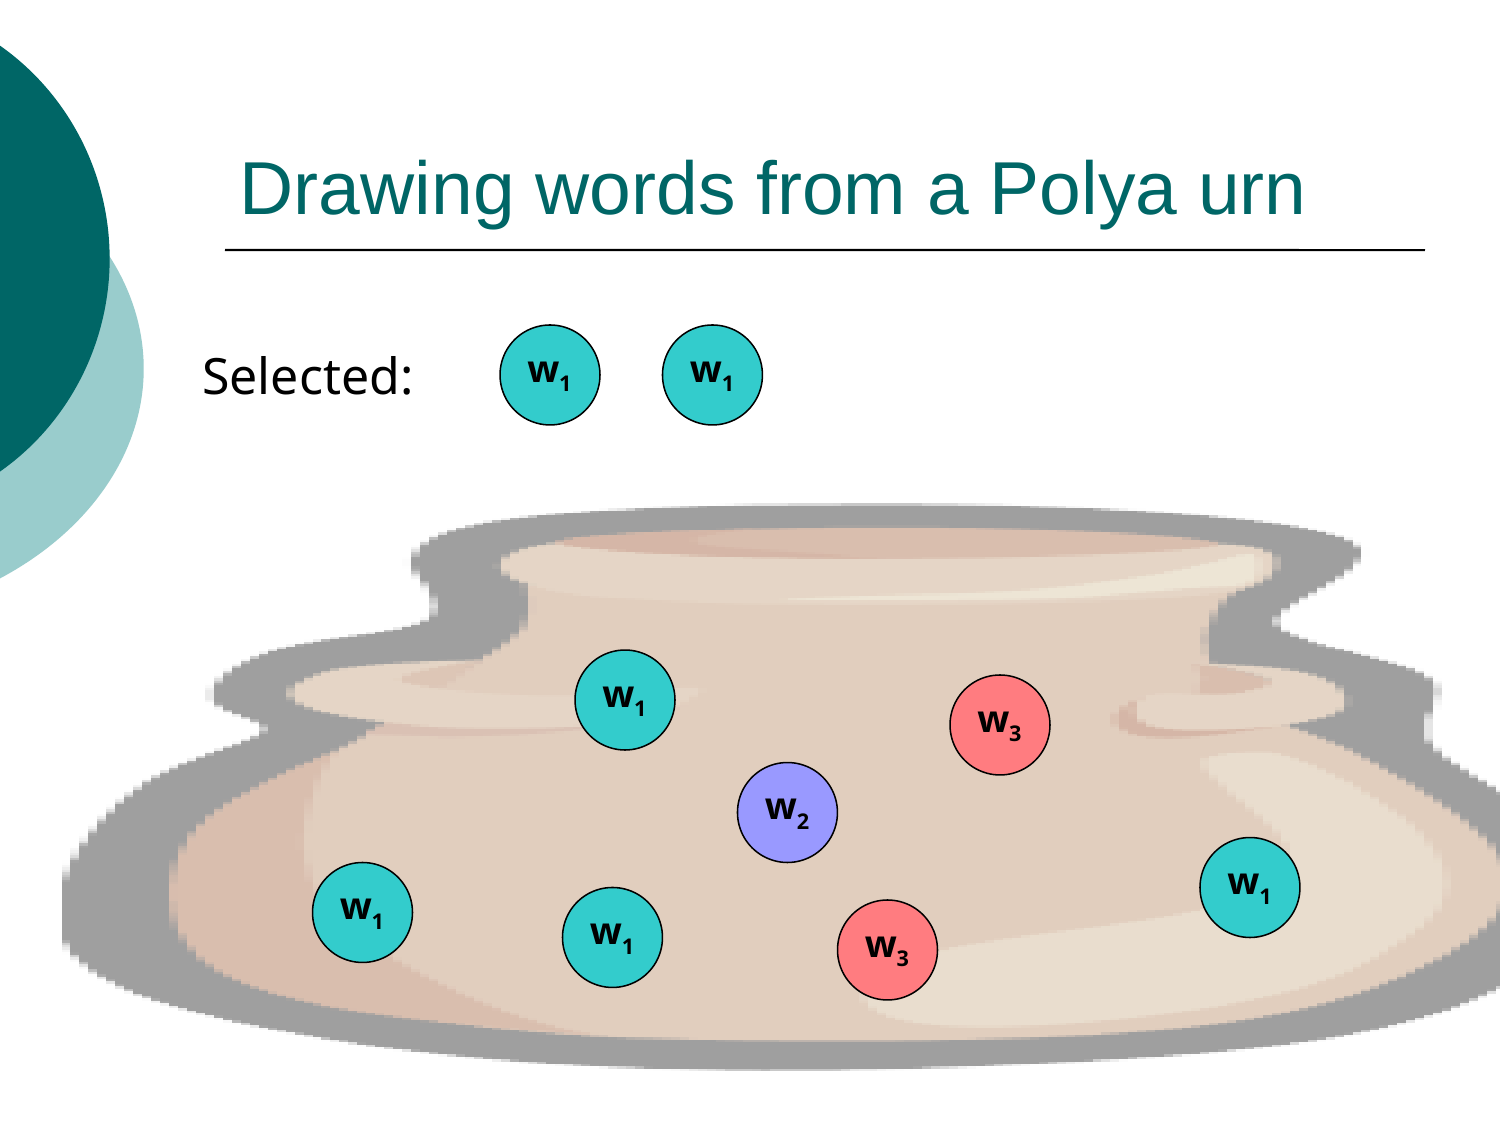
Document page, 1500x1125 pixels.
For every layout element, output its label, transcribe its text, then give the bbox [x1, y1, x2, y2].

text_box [562, 887, 676, 988]
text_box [837, 899, 951, 1001]
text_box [737, 762, 851, 863]
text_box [662, 324, 776, 426]
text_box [574, 649, 688, 751]
text_box Selected: [187, 337, 494, 413]
title Drawing words from a Polya urn [224, 49, 1425, 238]
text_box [1199, 837, 1313, 938]
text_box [949, 674, 1063, 776]
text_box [312, 862, 426, 963]
picture [62, 499, 1500, 1079]
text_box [499, 324, 613, 426]
